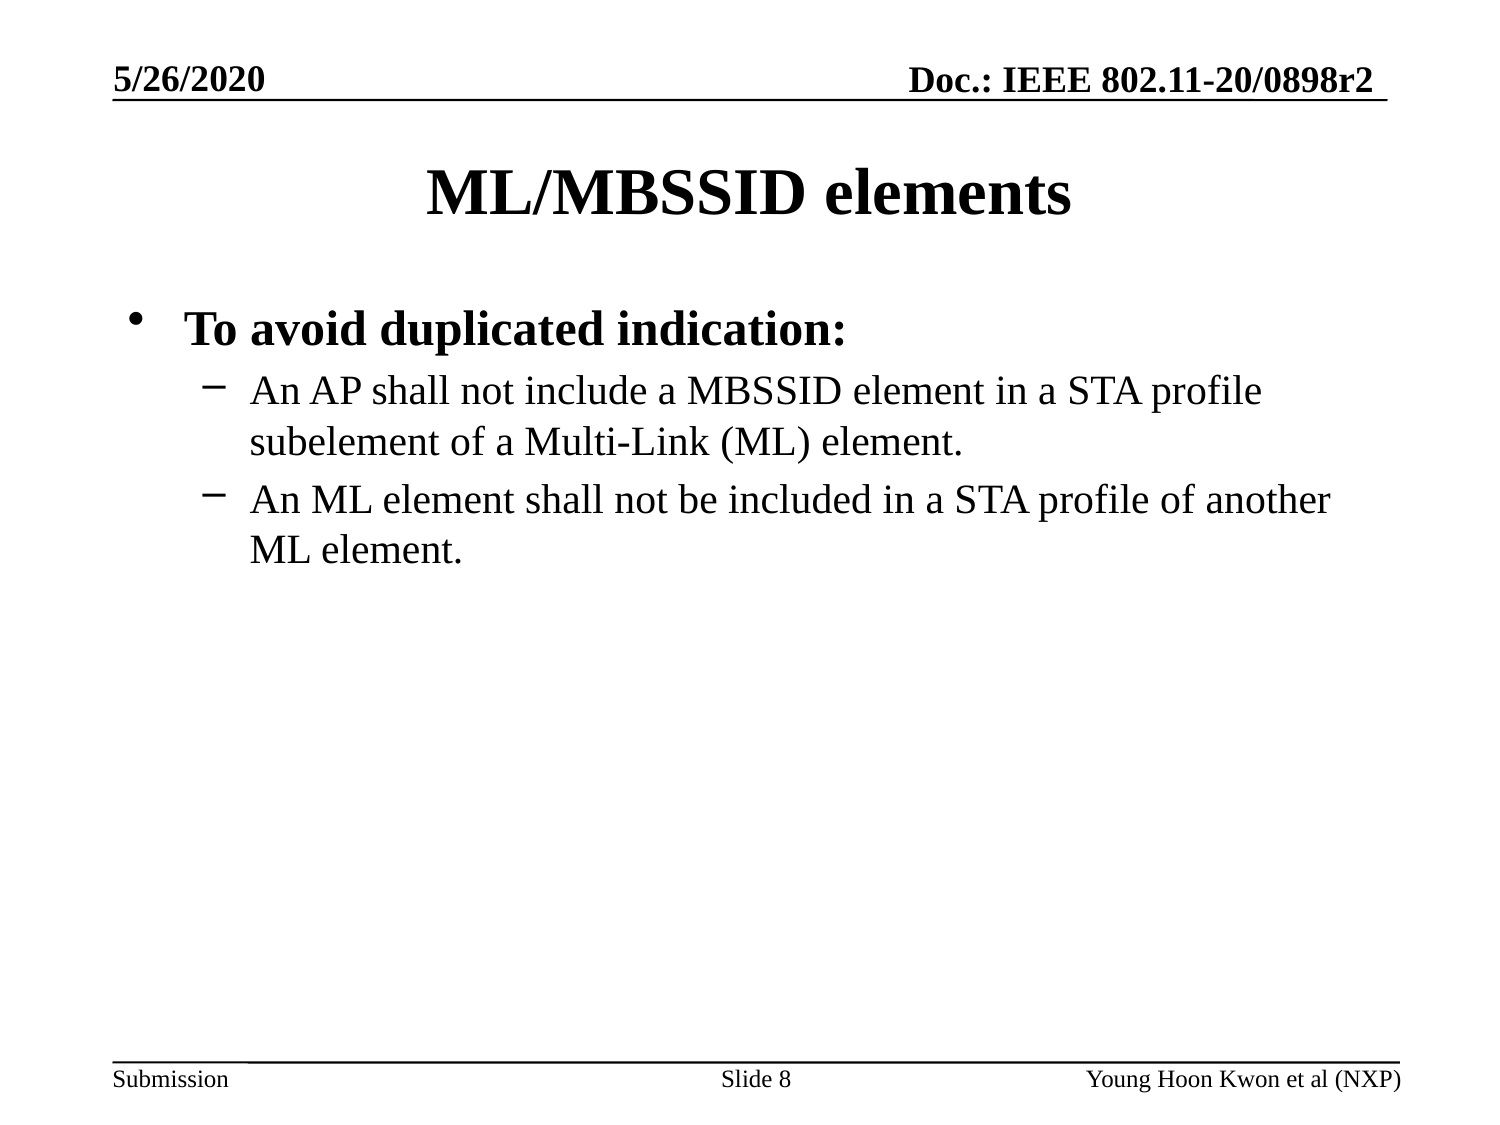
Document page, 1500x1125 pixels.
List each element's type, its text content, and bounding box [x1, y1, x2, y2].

slide_number Slide 8 [712, 1061, 800, 1093]
footer Young Hoon Kwon et al (NXP) [1082, 1061, 1402, 1093]
title ML/MBSSID elements [112, 112, 1388, 263]
list To avoid duplicated indication: An AP shall not include a MBSSID element in a STA profile subelement of a Multi-Link (ML) element. An ML element shall not be included in a STA profile of another ML element. [112, 287, 1388, 1038]
